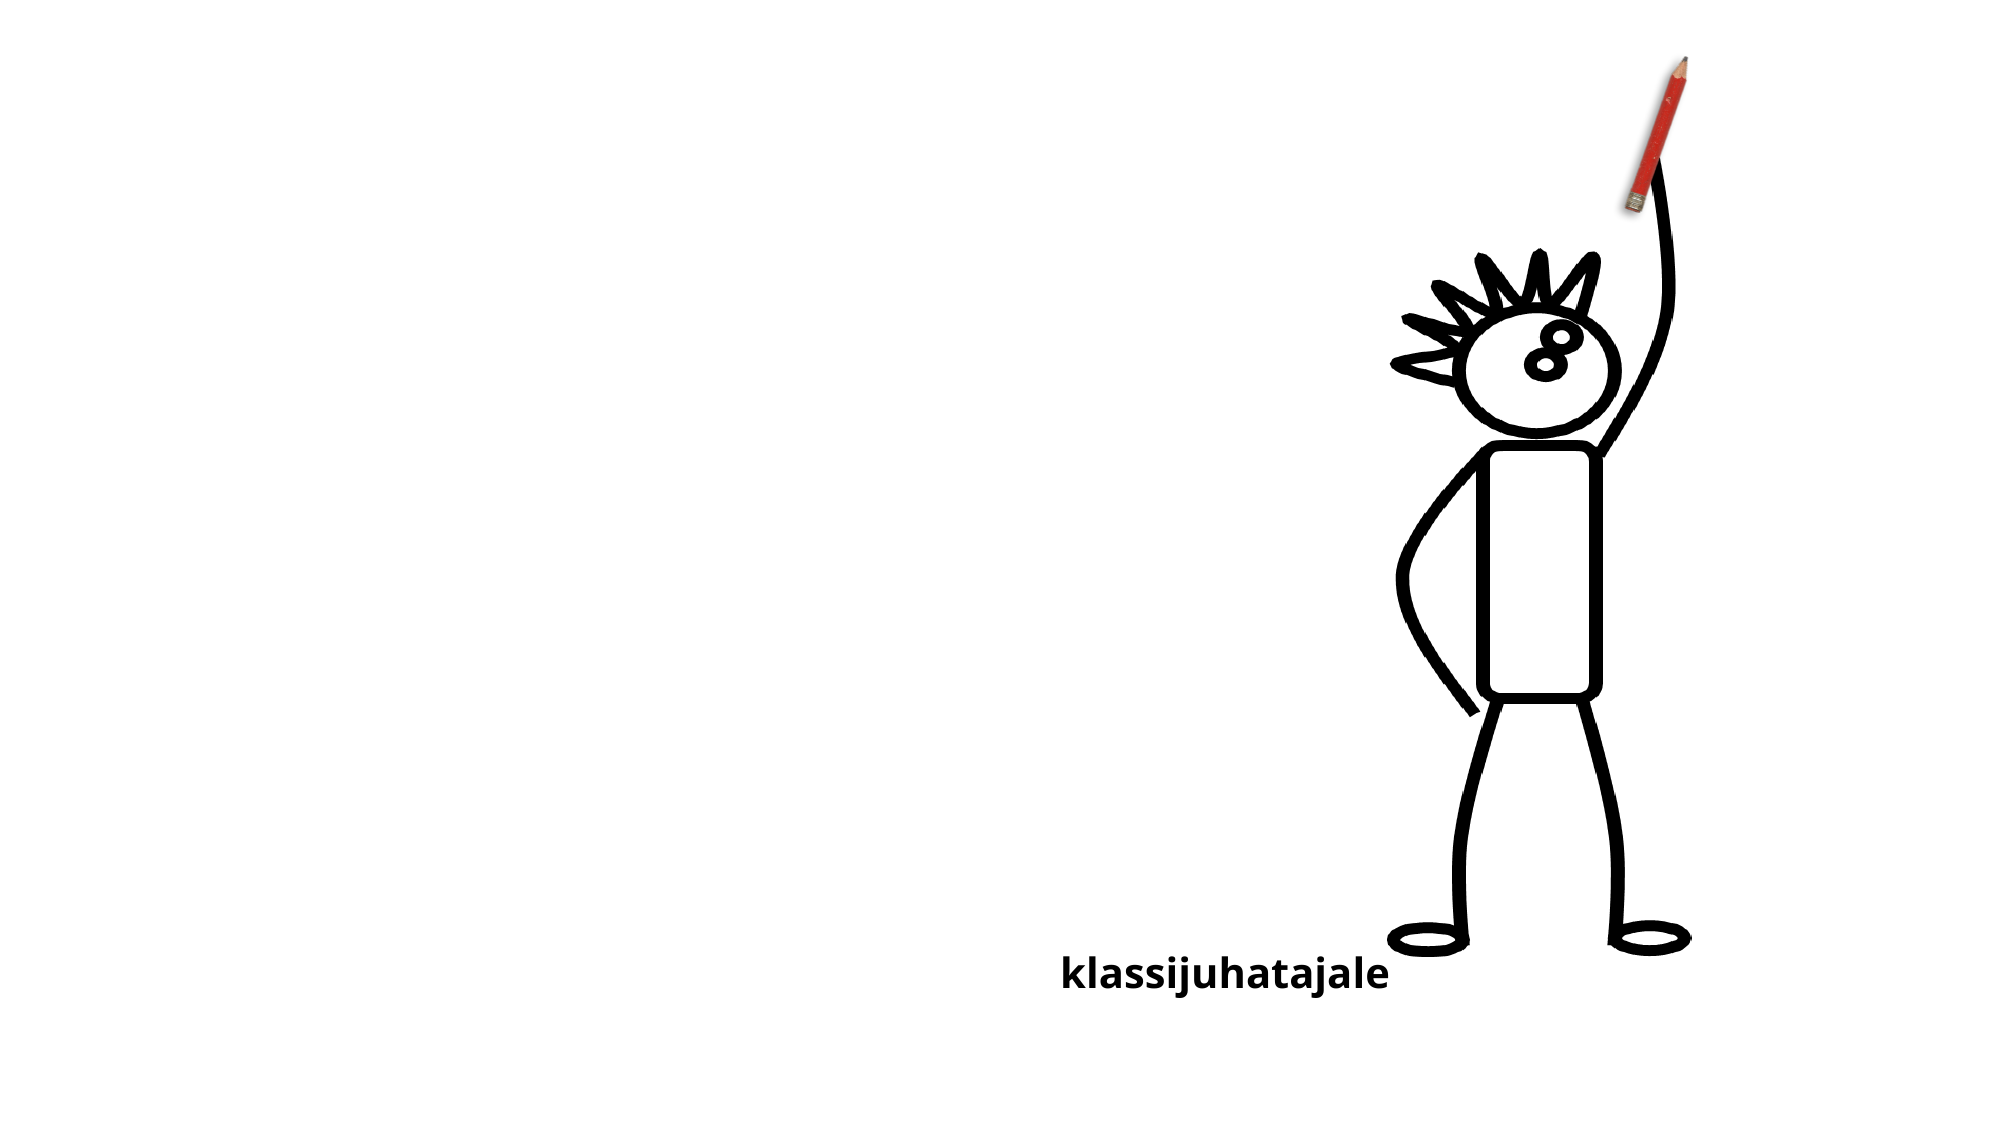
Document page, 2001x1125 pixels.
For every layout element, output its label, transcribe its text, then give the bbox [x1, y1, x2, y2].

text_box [1387, 41, 1734, 958]
text_box klassijuhatajale [838, 793, 1612, 1125]
